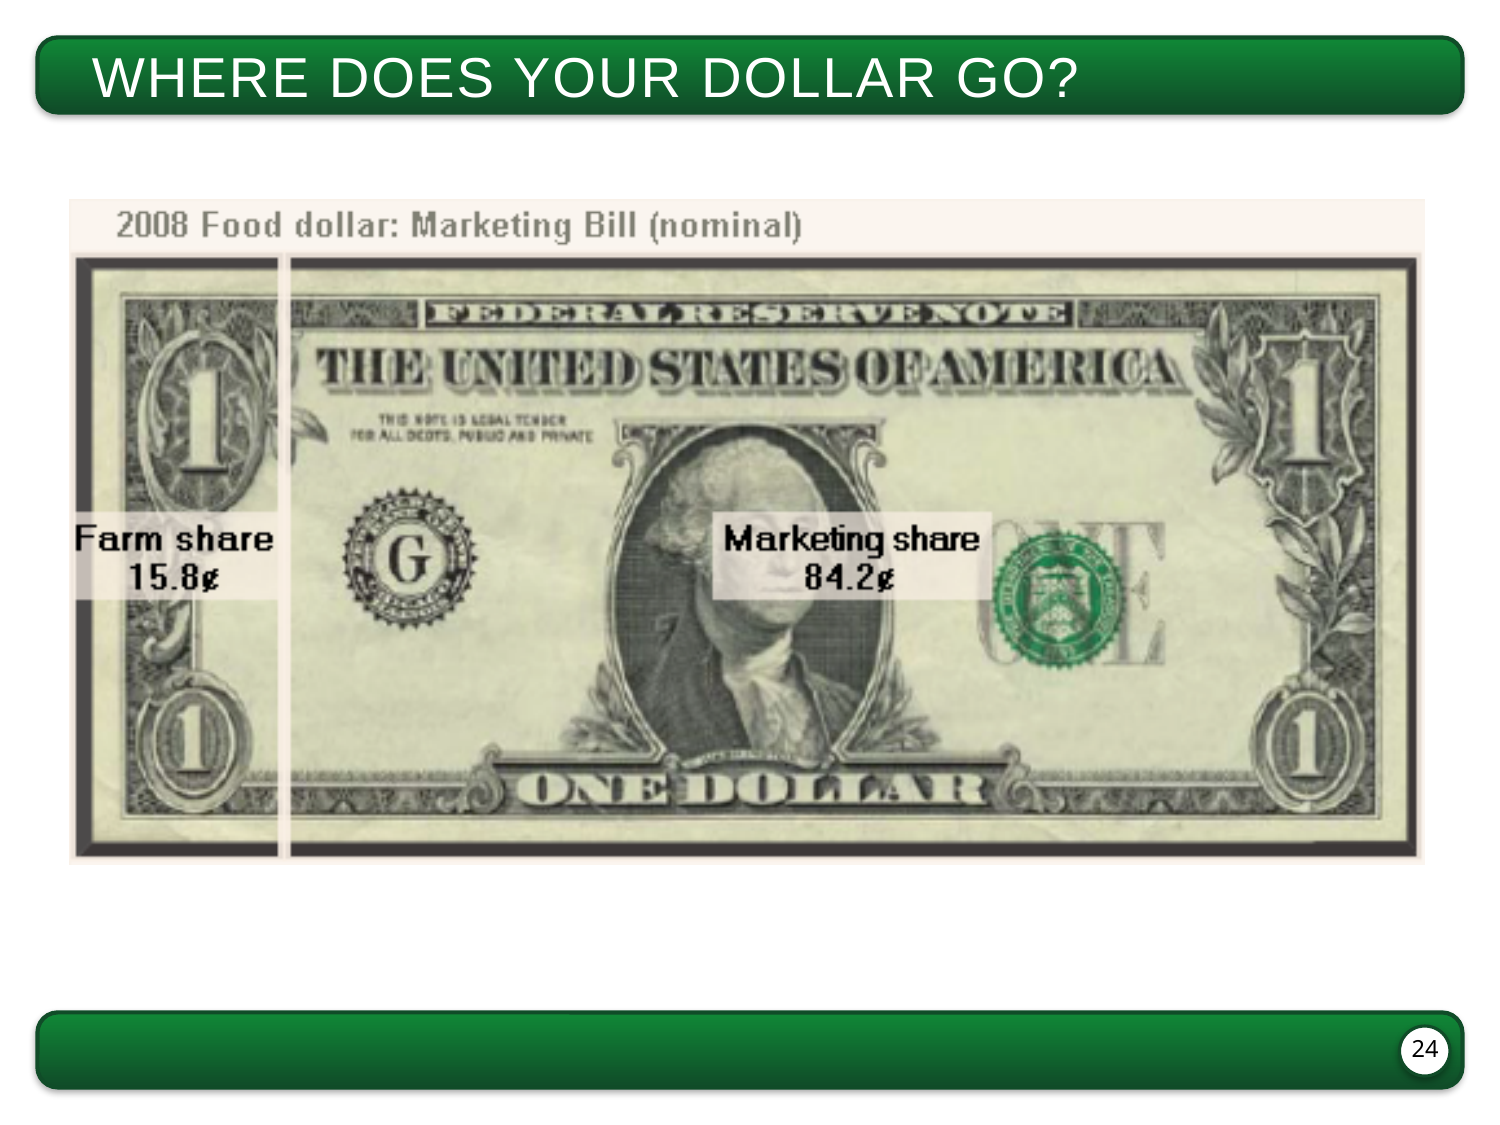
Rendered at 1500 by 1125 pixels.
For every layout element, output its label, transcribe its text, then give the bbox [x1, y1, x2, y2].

text_box where does your dollar go? [36, 36, 1464, 114]
slide_number 24 [1074, 1097, 1425, 1103]
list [69, 199, 1425, 866]
text_box [36, 1011, 1462, 1089]
text_box 24 [1387, 1024, 1463, 1075]
